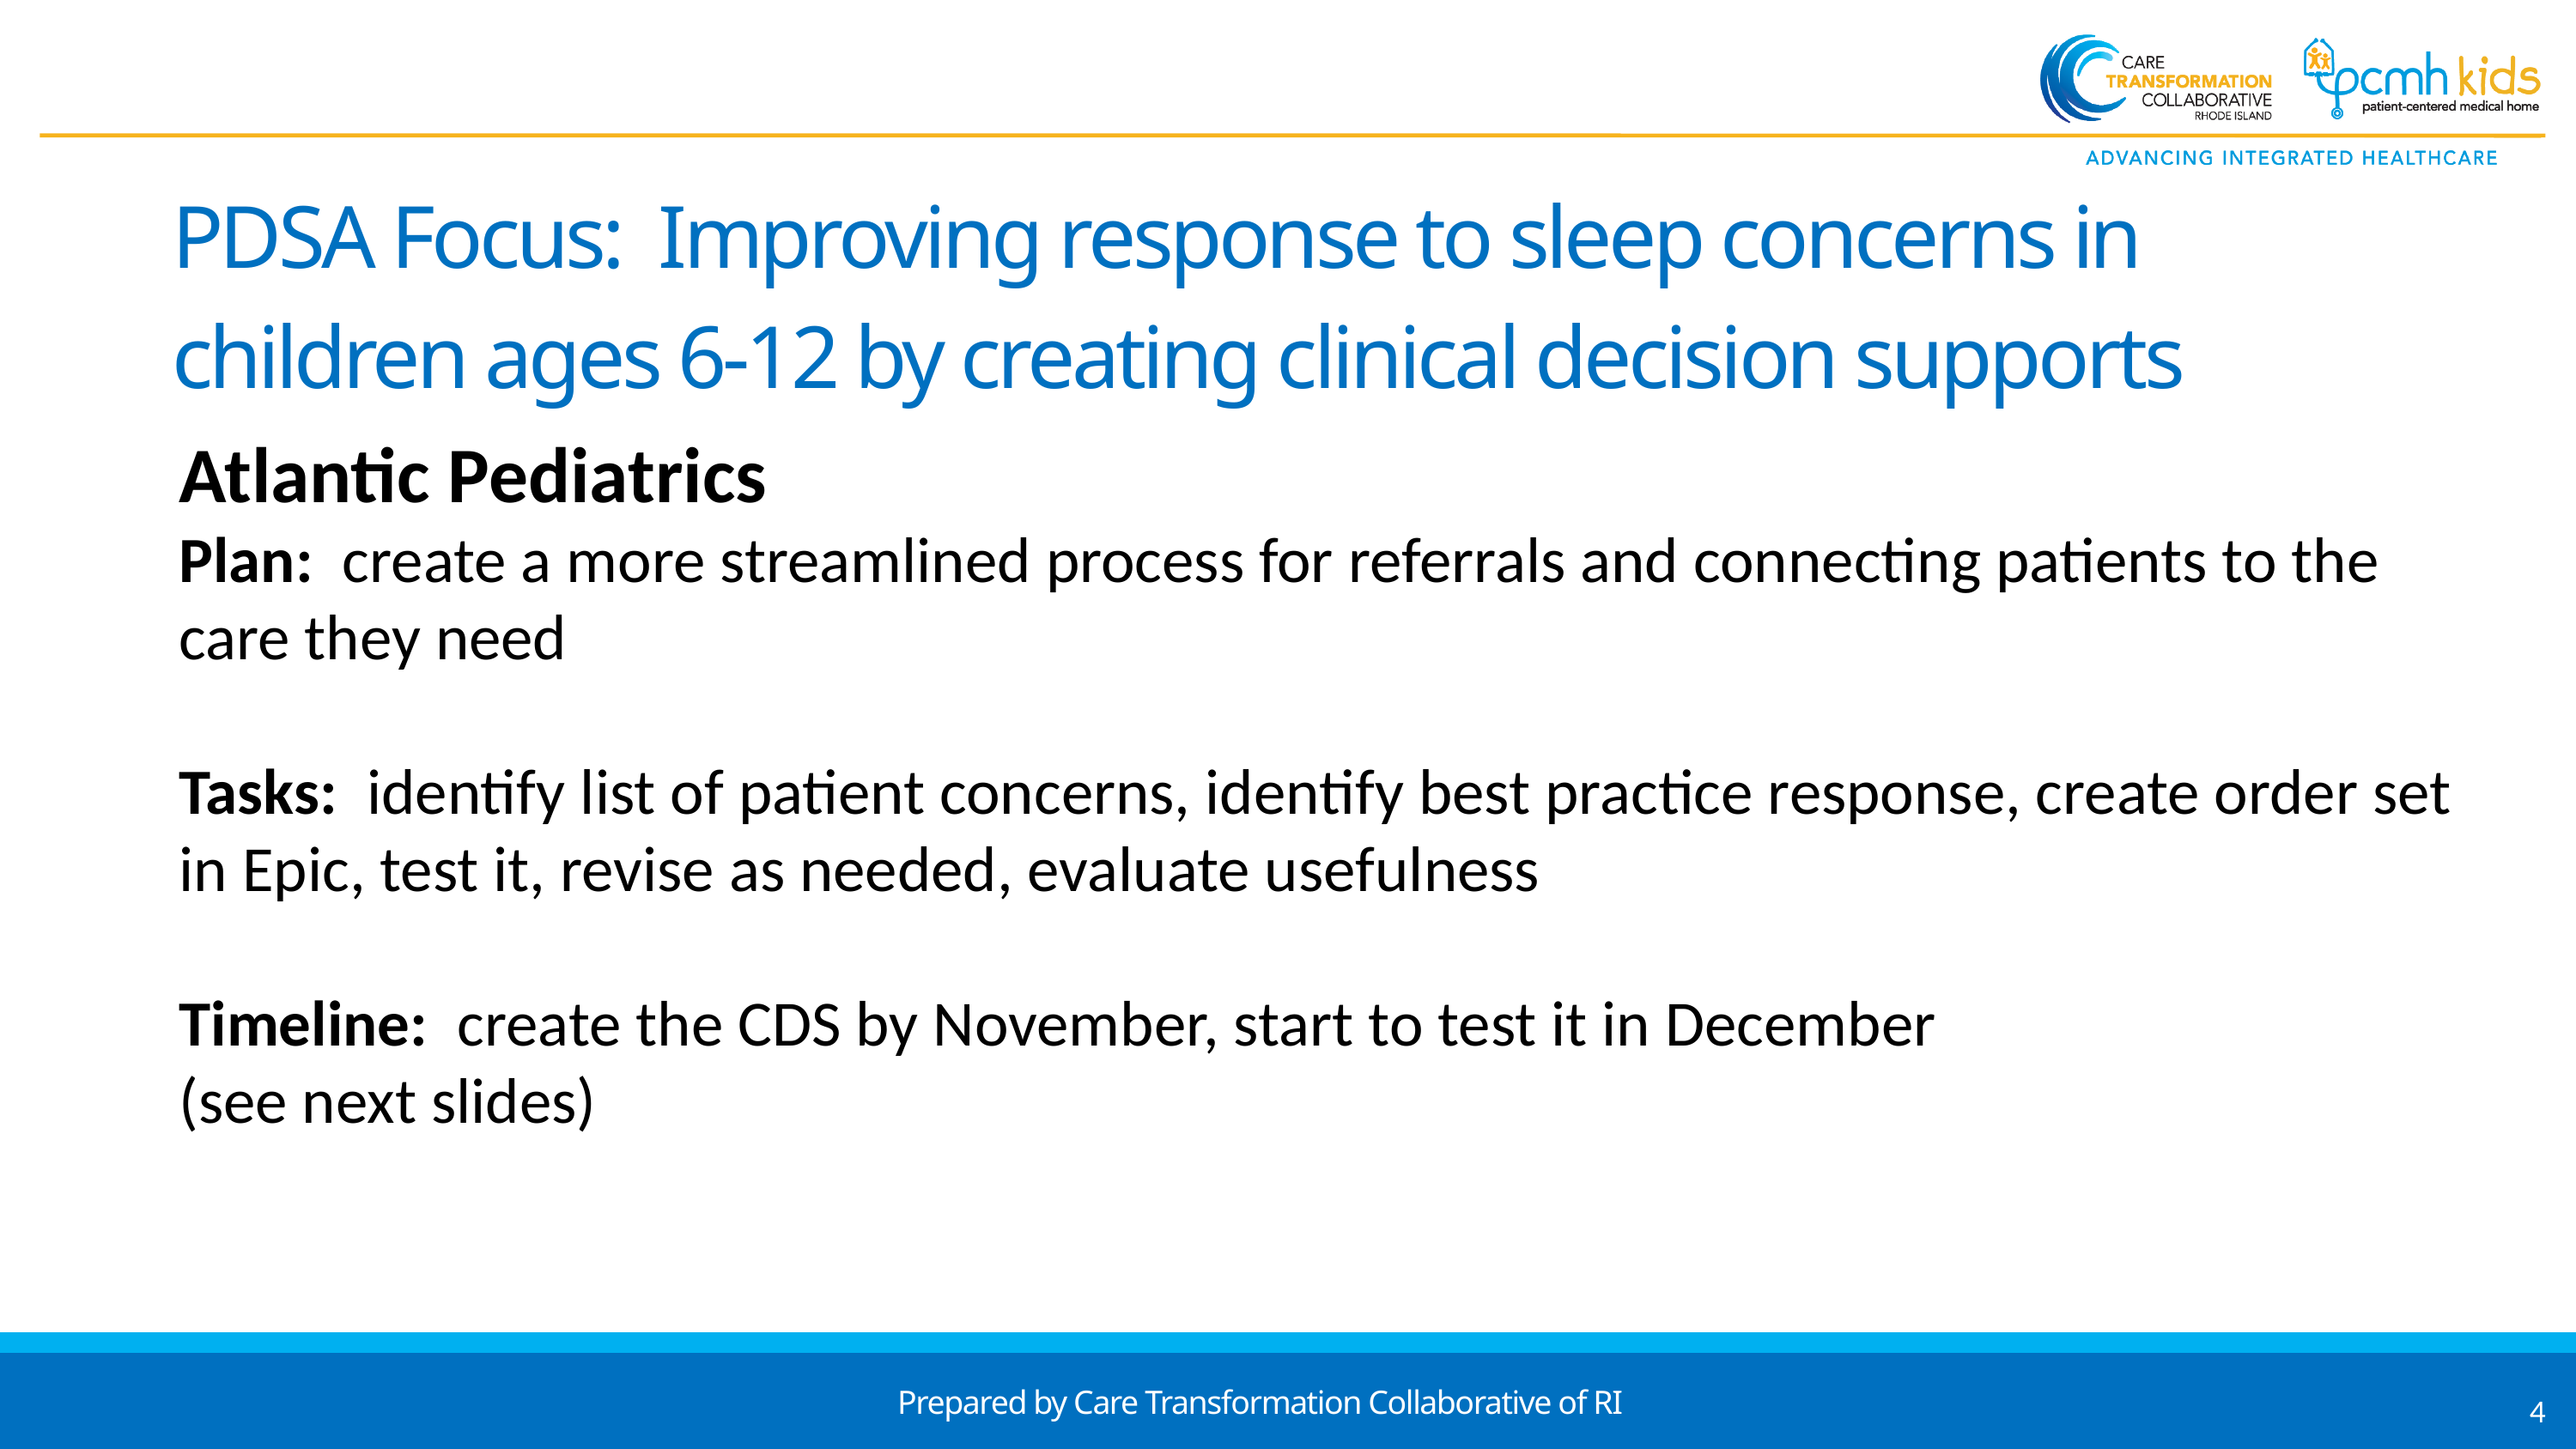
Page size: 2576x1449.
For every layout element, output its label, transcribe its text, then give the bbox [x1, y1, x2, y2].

text_box Atlantic Pediatrics Plan: create a more streamlined process for referrals and connecting patients to the care they need Tasks: identify list of patient concerns, identify best practice response, create order set in Epic, test it, revise as needed, evaluate usefulness Timeline: create the CDS by November, start to test it in December (see next slides) [101, 417, 2475, 1229]
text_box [0, 1331, 2576, 1449]
picture [2030, 27, 2546, 171]
text_box PDSA Focus: Improving response to sleep concerns in children ages 6-12 by creating clinical decision supports [172, 165, 2330, 406]
